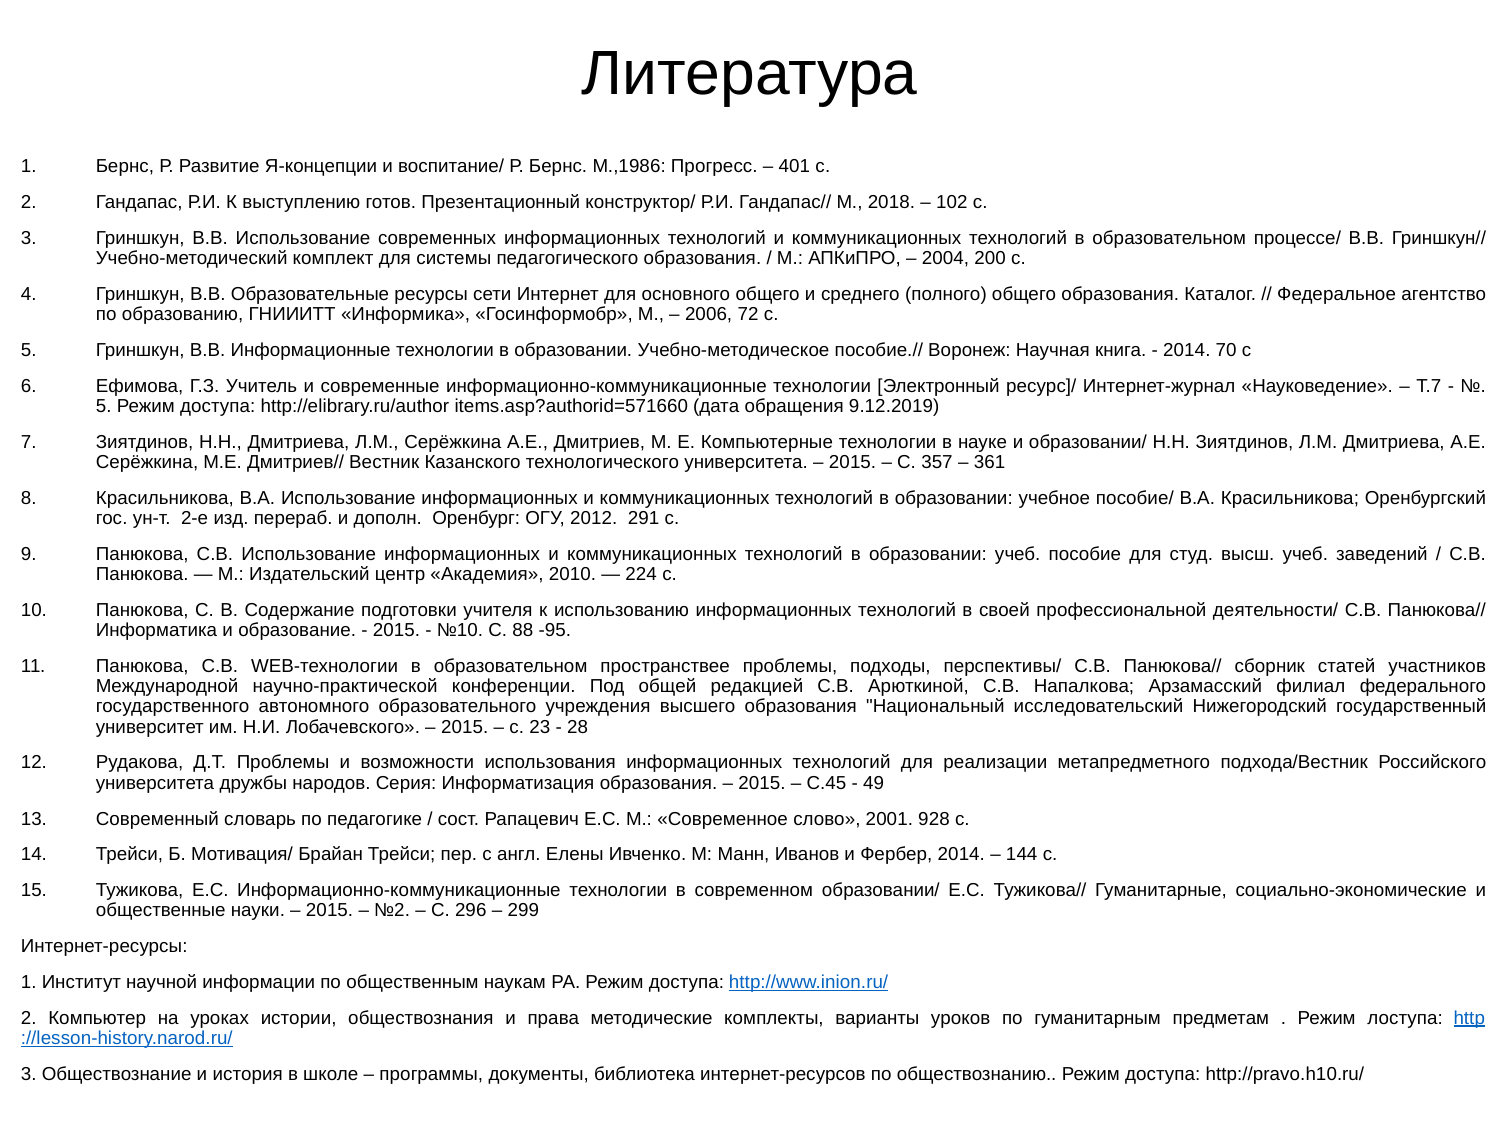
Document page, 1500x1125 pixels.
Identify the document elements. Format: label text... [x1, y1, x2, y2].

list Бернс, Р. Развитие Я-концепции и воспитание/ Р. Бернс. М.,1986: Прогресс. – 401 с. Гандапас, Р.И. К выступлению готов. Презентационный конструктор/ Р.И. Гандапас// М., 2018. – 102 с. Гриншкун, В.В. Использование современных информационных технологий и коммуникационных технологий в образовательном процессе/ В.В. Гриншкун// Учебно-методический комплект для системы педагогического образования. / М.: АПКиПРО, – 2004, 200 с. Гриншкун, В.В. Образовательные ресурсы сети Интернет для основного общего и среднего (полного) общего образования. Каталог. // Федеральное агентство по образованию, ГНИИИТТ «Информика», «Госинформобр», М., – 2006, 72 с. Гриншкун, В.В. Информационные технологии в образовании. Учебно-методическое пособие.// Воронеж: Научная книга. - 2014. 70 с Ефимова, Г.З. Учитель и современные информационно-коммуникационные технологии [Электронный ресурс]/ Интернет-журнал «Науковедение». – Т.7 - №. 5. Режим доступа: http://elibrary.ru/author items.asp?authorid=571660 (дата обращения 9.12.2019) Зиятдинов, Н.Н., Дмитриева, Л.М., Серёжкина А.Е., Дмитриев, М. Е. Компьютерные технологии в науке и образовании/ Н.Н. Зиятдинов, Л.М. Дмитриева, А.Е. Серёжкина, М.Е. Дмитриев// Вестник Казанского технологического университета. – 2015. – С. 357 – 361 Красильникова, В.А. Использование информационных и коммуникационных технологий в образовании: учебное пособие/ В.А. Красильникова; Оренбургский гос. ун-т. ­ 2-е изд. перераб. и дополн. ­ Оренбург: ОГУ, 2012. ­ 291 с. Панюкова, С.В. Использование информационных и коммуникационных технологий в образовании: учеб. пособие для студ. высш. учеб. заведений / С.В. Панюкова. — М.: Издательский центр «Академия», 2010. — 224 с. Панюкова, С. В. Содержание подготовки учителя к использованию информационных технологий в своей профессиональной деятельности/ С.В. Панюкова// Информатика и образование. - 2015. - №10. С. 88 -95. Панюкова, С.В. WEB-технологии в образовательном пространствее проблемы, подходы, перспективы/ С.В. Панюкова// сборник статей участников Международной научно-практической конференции. Под общей редакцией С.В. Арюткиной, С.В. Напалкова; Арзамасский филиал федерального государственного автономного образовательного учреждения высшего образования "Национальный исследовательский Нижегородский государственный университет им. Н.И. Лобачевского». – 2015. – с. 23 - 28 Рудакова, Д.Т. Проблемы и возможности использования информационных технологий для реализации метапредметного подхода/Вестник Российского университета дружбы народов. Серия: Информатизация образования. – 2015. – С.45 - 49 Современный словарь по педагогике / сост. Рапацевич Е.С. М.: «Современное слово», 2001. 928 с. Трейси, Б. Мотивация/ Брайан Трейси; пер. с англ. Елены Ивченко. М: Манн, Иванов и Фербер, 2014. – 144 с. Тужикова, Е.С. Информационно-коммуникационные технологии в современном образовании/ Е.С. Тужикова// Гуманитарные, социально-экономические и общественные науки. – 2015. – №2. – С. 296 – 299 Интернет-ресурсы: 1. Институт научной информации по общественным наукам РА. Режим доступа: http://www.inion.ru/ 2. Компьютер на уроках истории, обществознания и права методические комплекты, варианты уроков по гуманитарным предметам . Режим лоступа: http://lesson-history.narod.ru/ 3. Обществознание и история в школе – программы, документы, библиотека интернет-ресурсов по обществознанию.. Режим доступа: http://pravo.h10.ru/ [5, 149, 1500, 1106]
title Литература [103, 0, 1397, 149]
